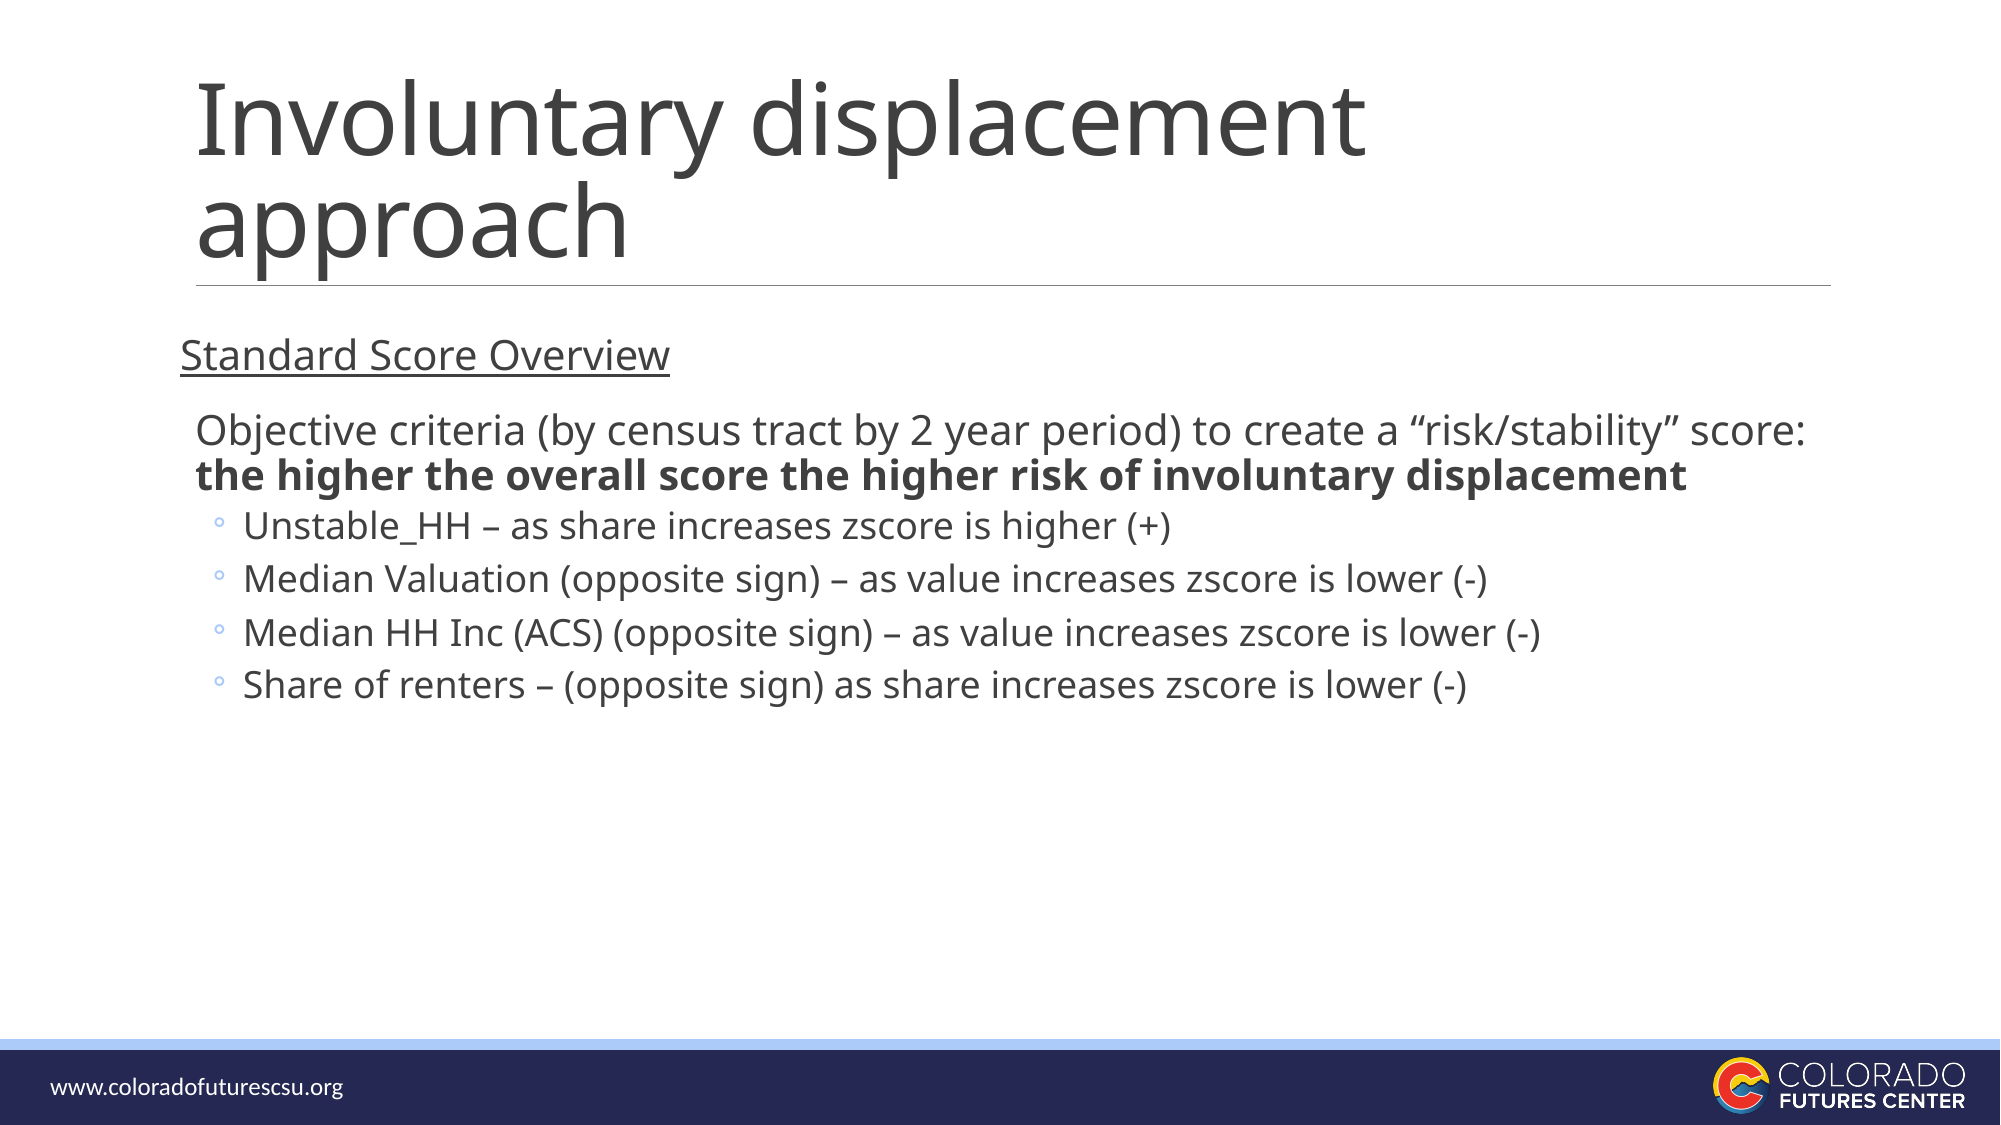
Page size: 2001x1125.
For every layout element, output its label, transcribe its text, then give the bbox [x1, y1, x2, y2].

title Involuntary displacement approach [180, 47, 1830, 285]
list Standard Score Overview Objective criteria (by census tract by 2 year period) to create a “risk/stability” score: the higher the overall score the higher risk of involuntary displacement Unstable_HH – as share increases zscore is higher (+) Median Valuation (opposite sign) – as value increases zscore is lower (-) Median HH Inc (ACS) (opposite sign) – as value increases zscore is lower (-) Share of renters – (opposite sign) as share increases zscore is lower (-) [180, 327, 1830, 928]
picture [1713, 1057, 1965, 1114]
